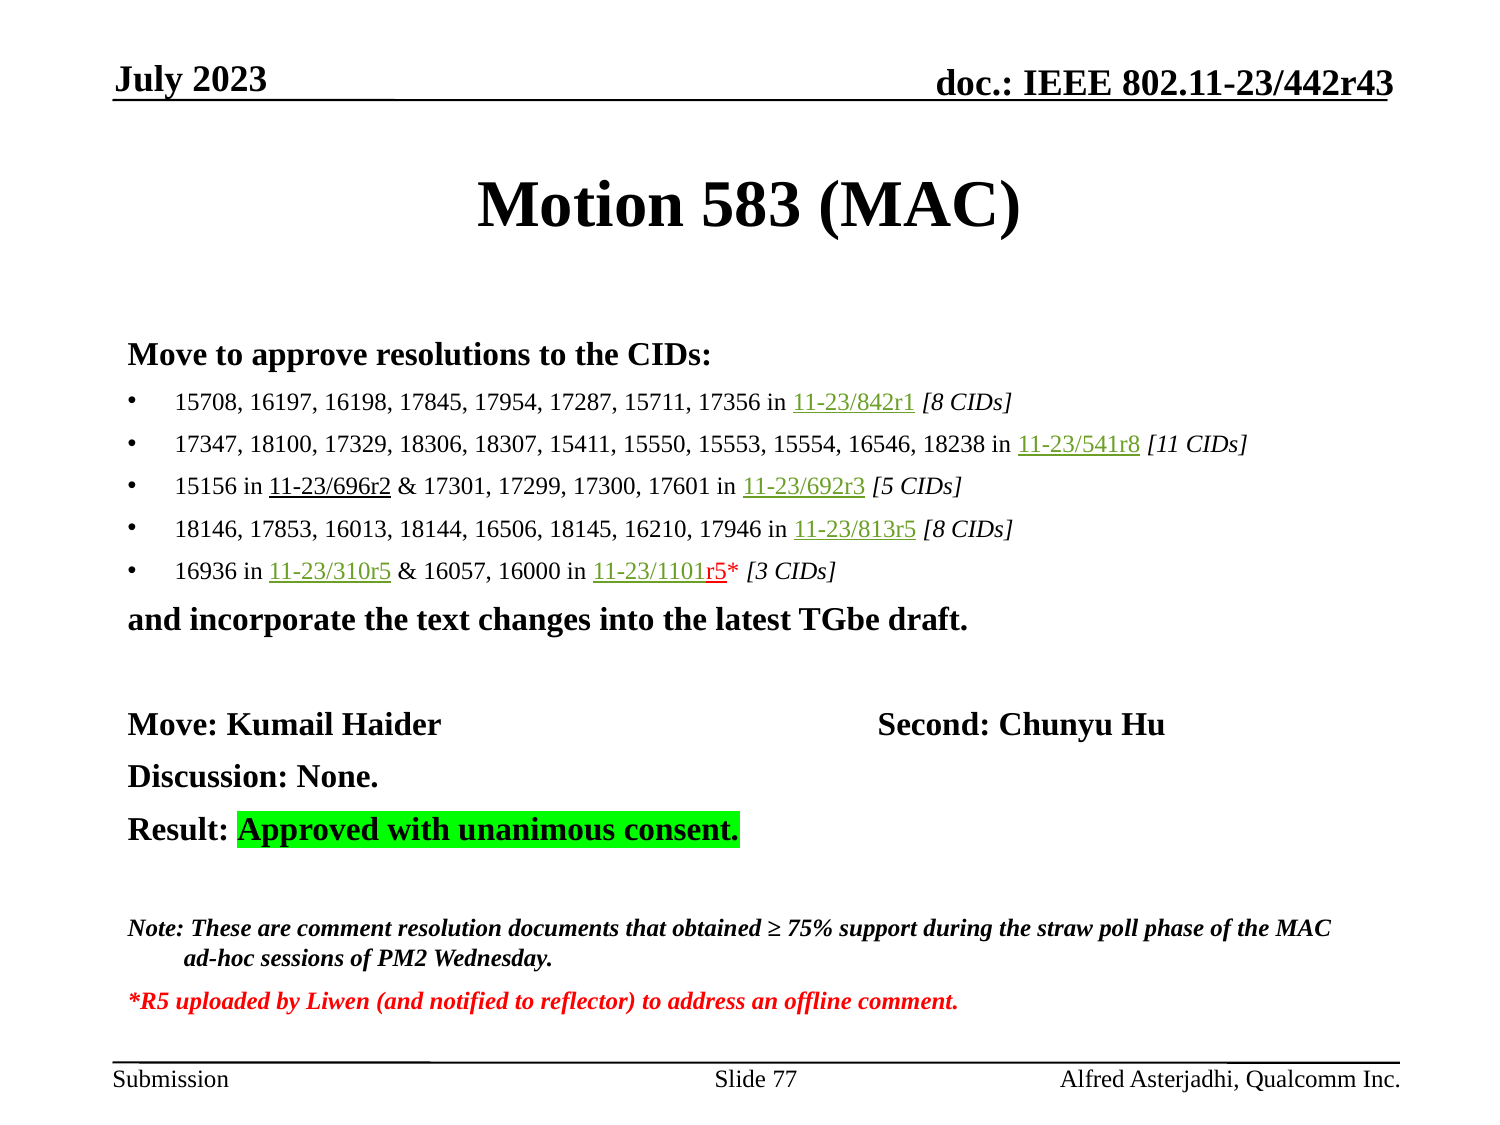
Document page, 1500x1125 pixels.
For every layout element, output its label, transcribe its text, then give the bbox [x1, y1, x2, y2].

title Motion 583 (MAC) [112, 112, 1388, 288]
list Move to approve resolutions to the CIDs: 15708, 16197, 16198, 17845, 17954, 17287, 15711, 17356 in 11-23/842r1 [8 CIDs] 17347, 18100, 17329, 18306, 18307, 15411, 15550, 15553, 15554, 16546, 18238 in 11-23/541r8 [11 CIDs] 15156 in 11-23/696r2 & 17301, 17299, 17300, 17601 in 11-23/692r3 [5 CIDs] 18146, 17853, 16013, 18144, 16506, 18145, 16210, 17946 in 11-23/813r5 [8 CIDs] 16936 in 11-23/310r5 & 16057, 16000 in 11-23/1101r5* [3 CIDs] and incorporate the text changes into the latest TGbe draft. Move: Kumail Haider Second: Chunyu Hu Discussion: None. Result: Approved with unanimous consent. Note: These are comment resolution documents that obtained ≥ 75% support during the straw poll phase of the MAC ad-hoc sessions of PM2 Wednesday. *R5 uploaded by Liwen (and notified to reflector) to address an offline comment. [112, 324, 1388, 1063]
footer Alfred Asterjadhi, Qualcomm Inc. [878, 1061, 1402, 1093]
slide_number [114, 54, 423, 100]
slide_number Slide 77 [712, 1061, 800, 1123]
